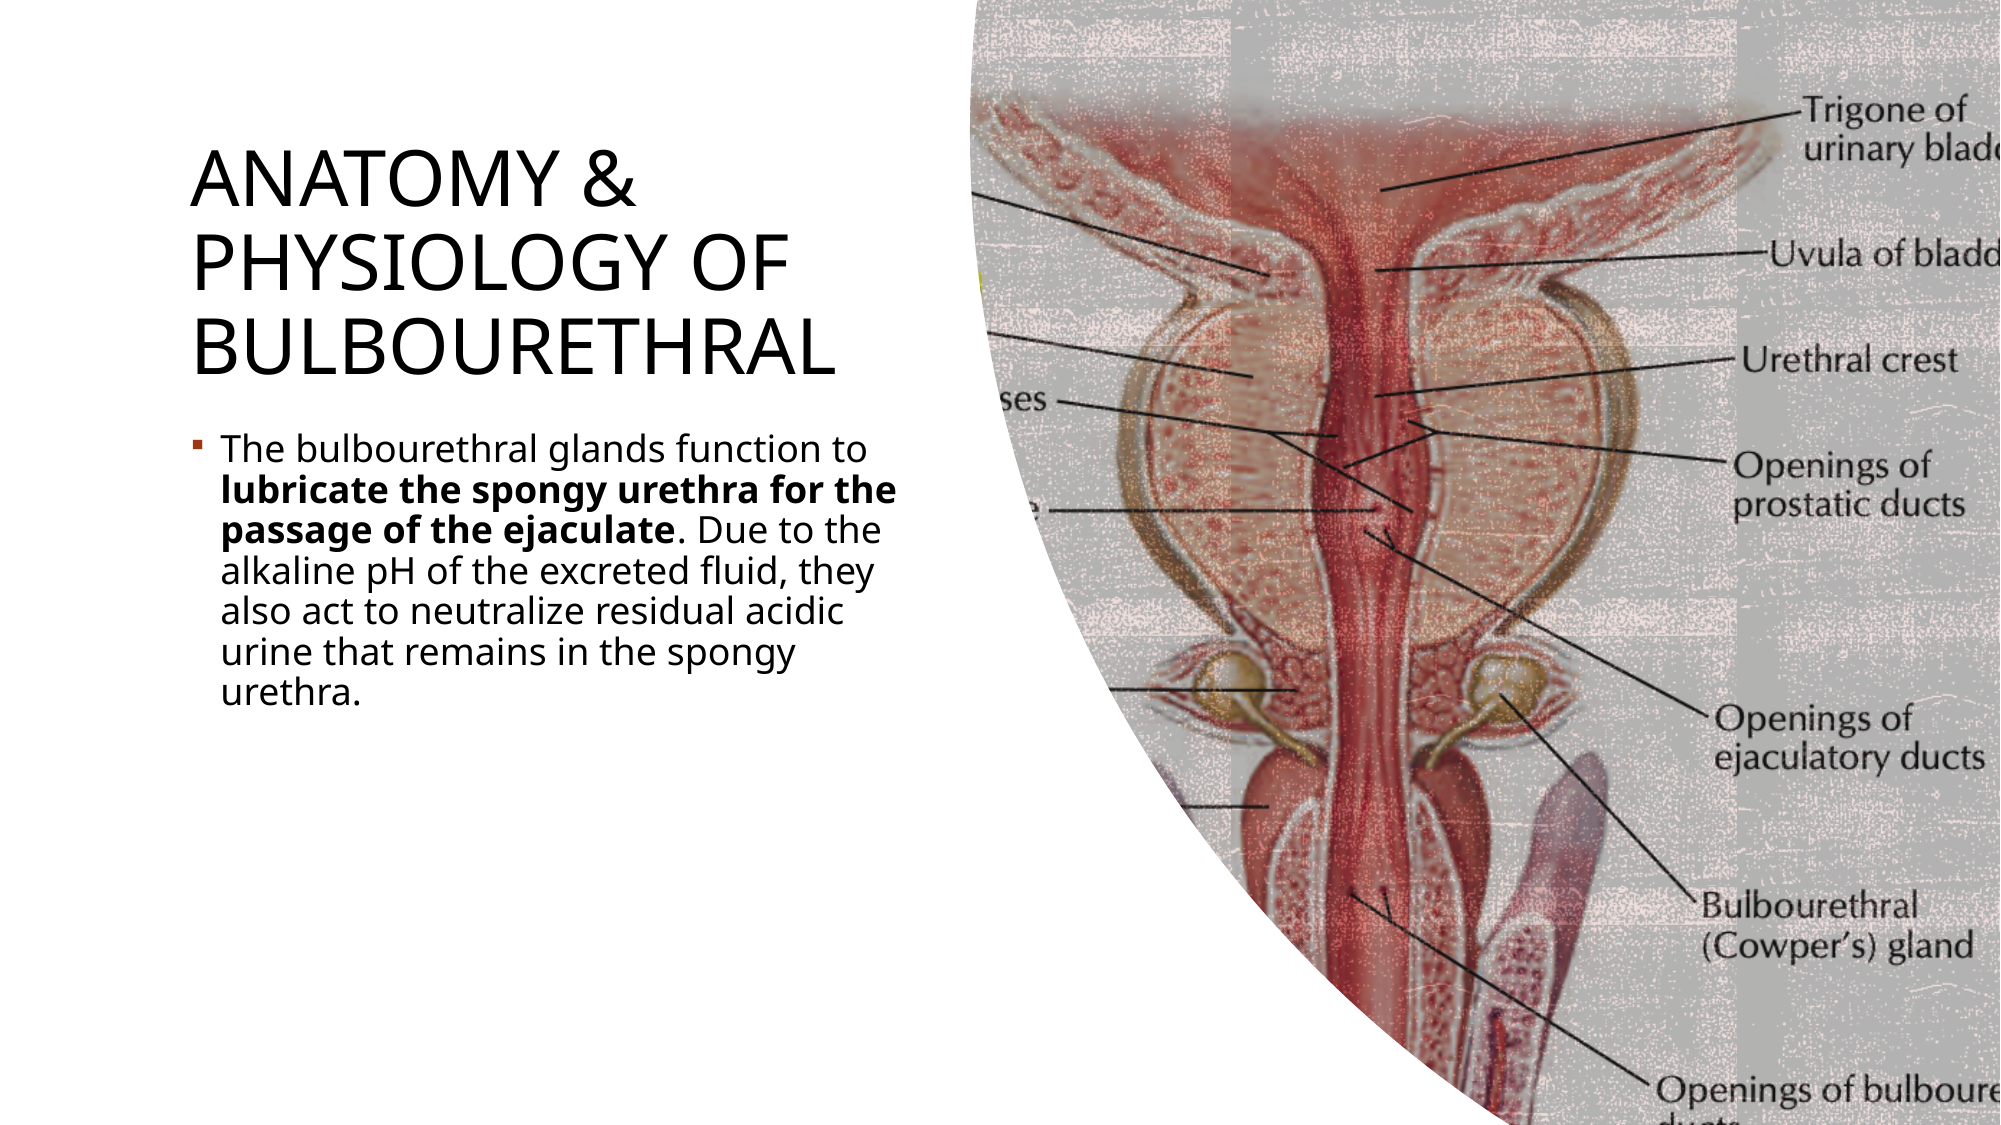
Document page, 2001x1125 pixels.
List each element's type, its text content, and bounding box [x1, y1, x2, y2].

list The bulbourethral glands function to lubricate the spongy urethra for the passage of the ejaculate. Due to the alkaline pH of the excreted fluid, they also act to neutralize residual acidic urine that remains in the spongy urethra. [175, 423, 952, 1013]
title Anatomy & physiology of bulbourethral [175, 130, 952, 400]
picture [972, 2, 1997, 1123]
